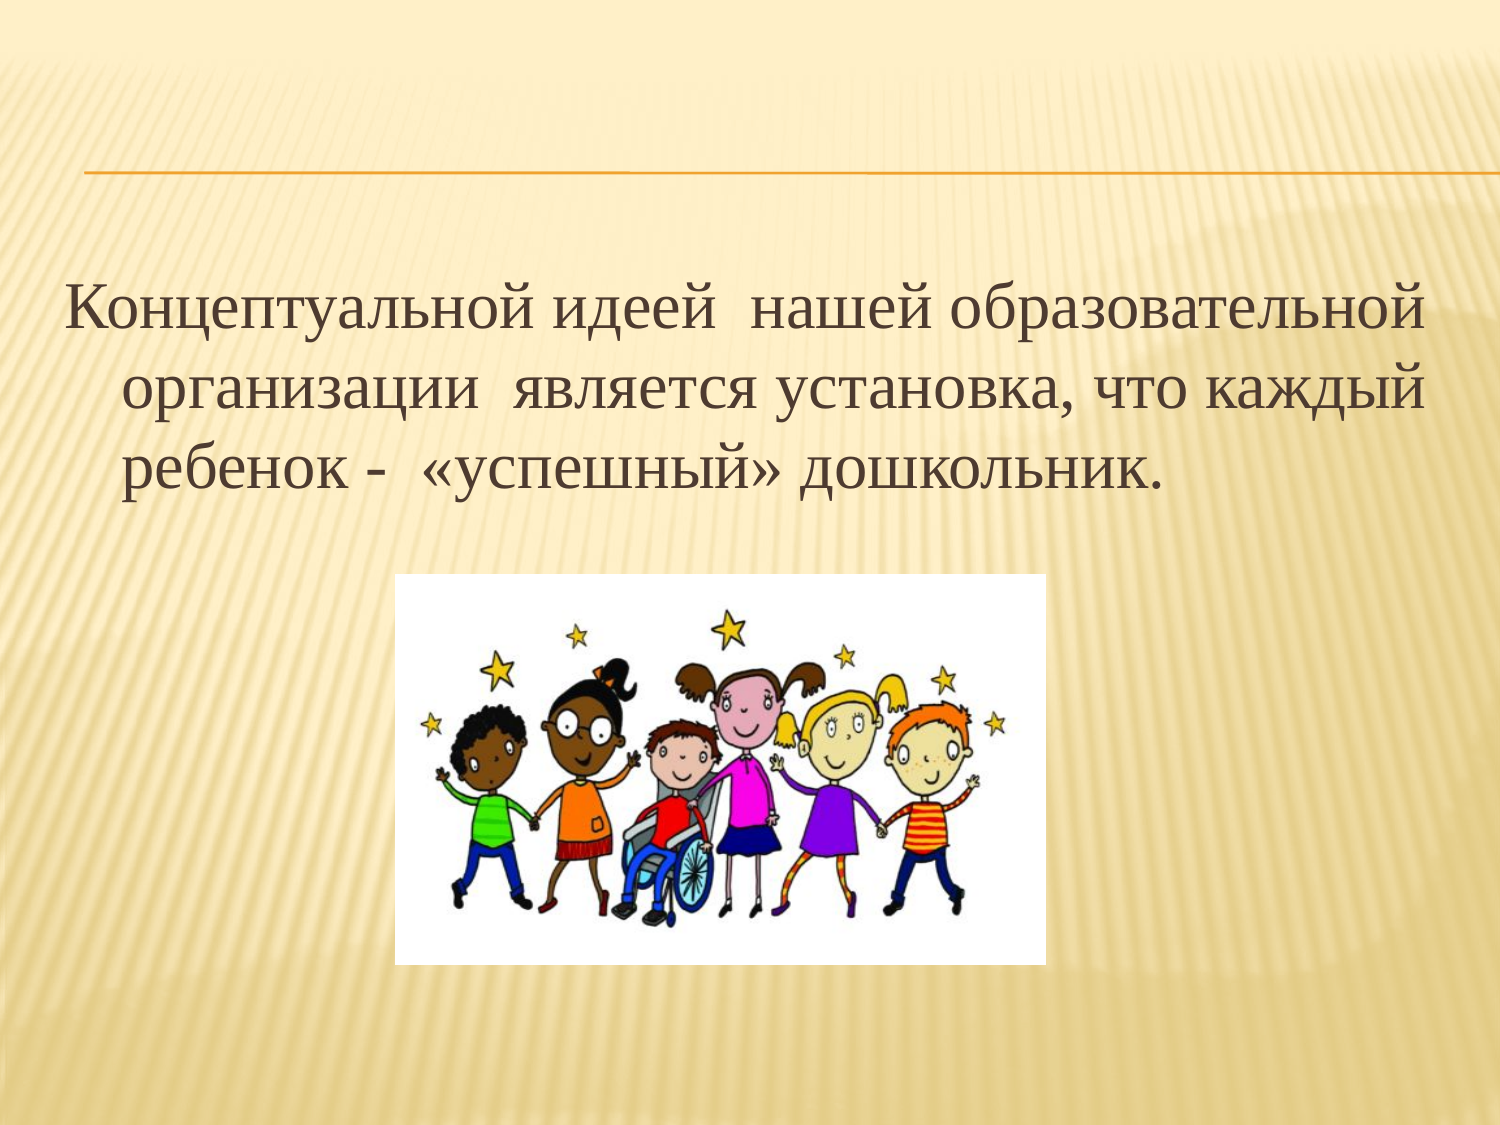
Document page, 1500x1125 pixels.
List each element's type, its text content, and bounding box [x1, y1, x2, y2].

picture [395, 573, 1046, 965]
list Концептуальной идеей нашей образовательной организации является установка, что каждый ребенок - «успешный» дошкольник. [50, 254, 1475, 998]
